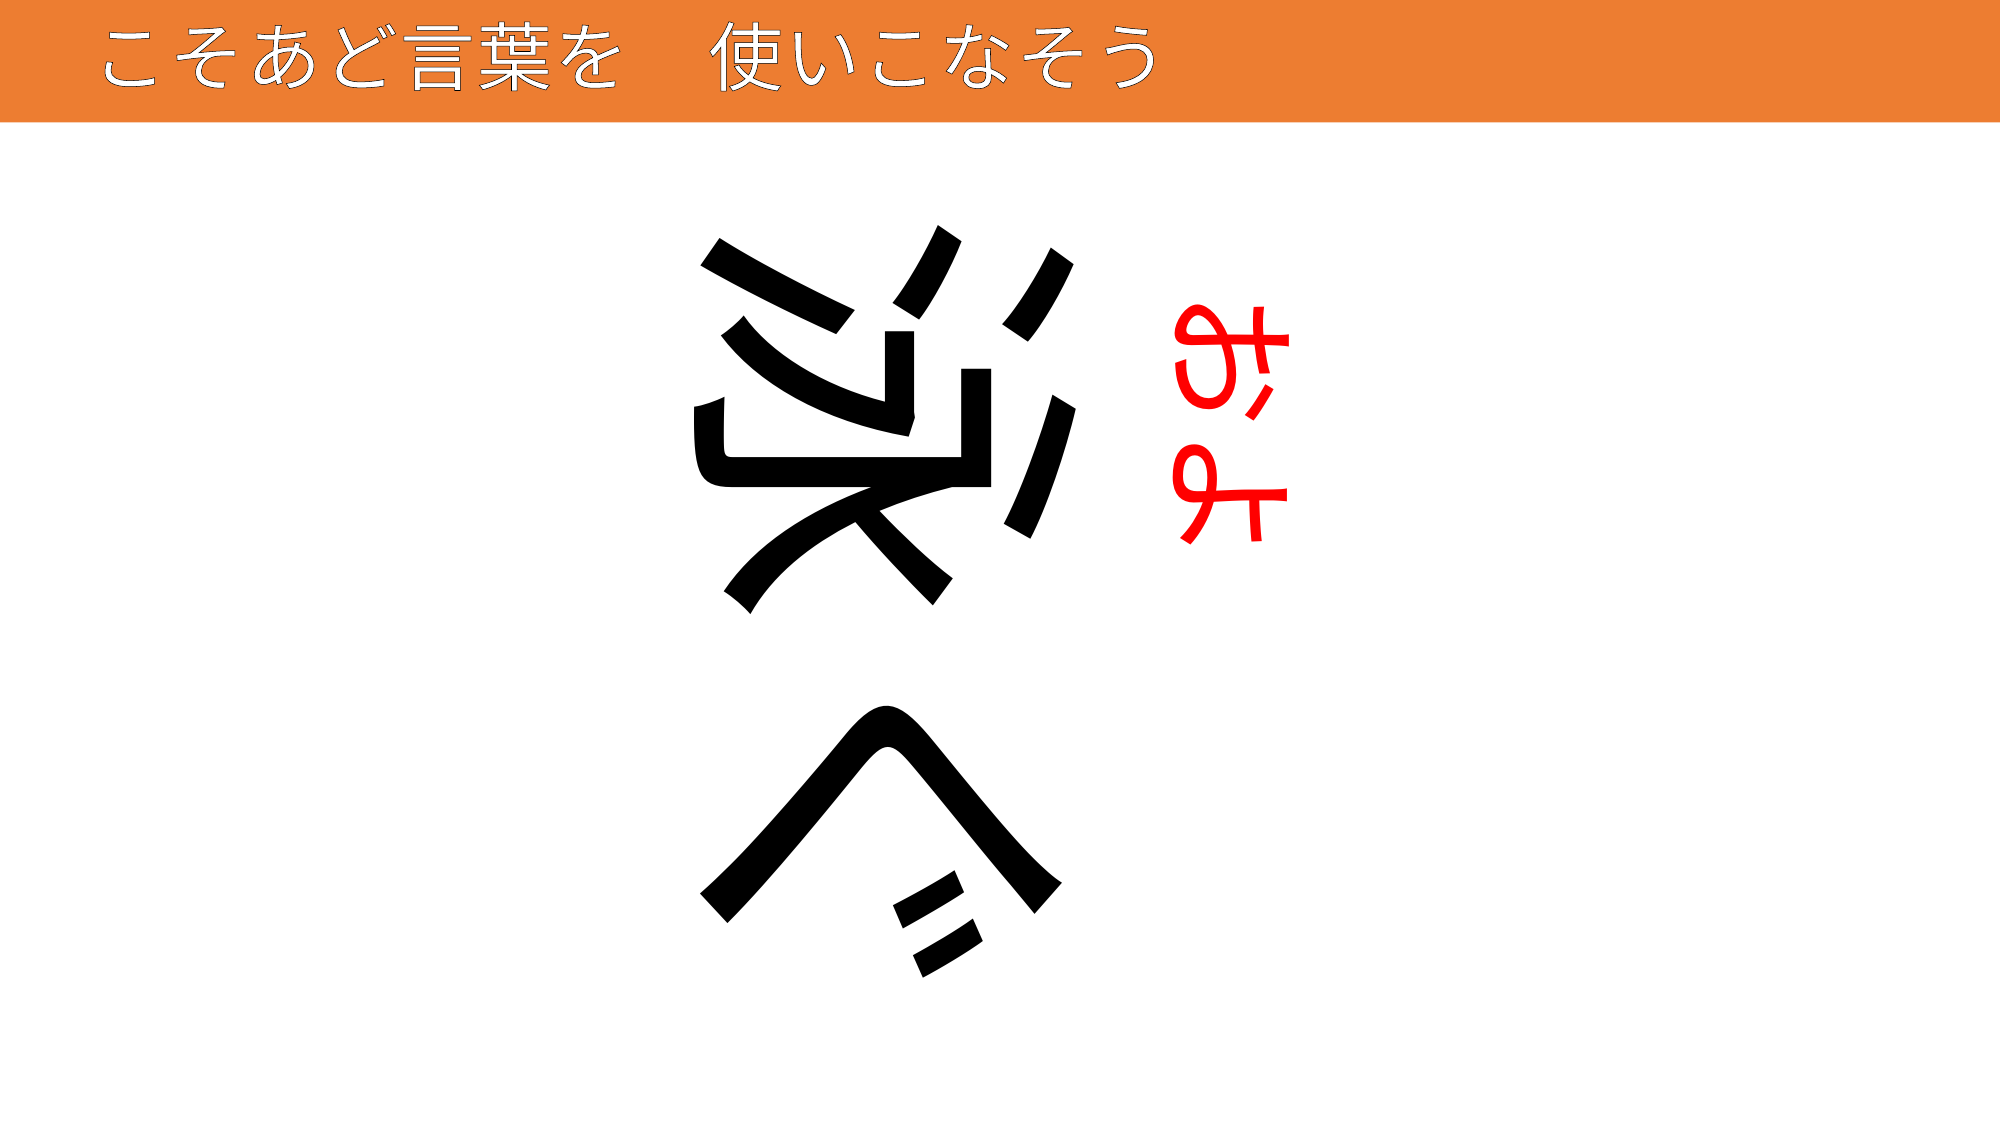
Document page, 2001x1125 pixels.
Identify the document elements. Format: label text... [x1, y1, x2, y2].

text_box およ [1152, 275, 1325, 569]
slide_number 102 [1712, 0, 2000, 123]
text_box 泳ぐ [616, 195, 1152, 1125]
title こそあど言葉を 使いこなそう [0, 0, 1712, 123]
